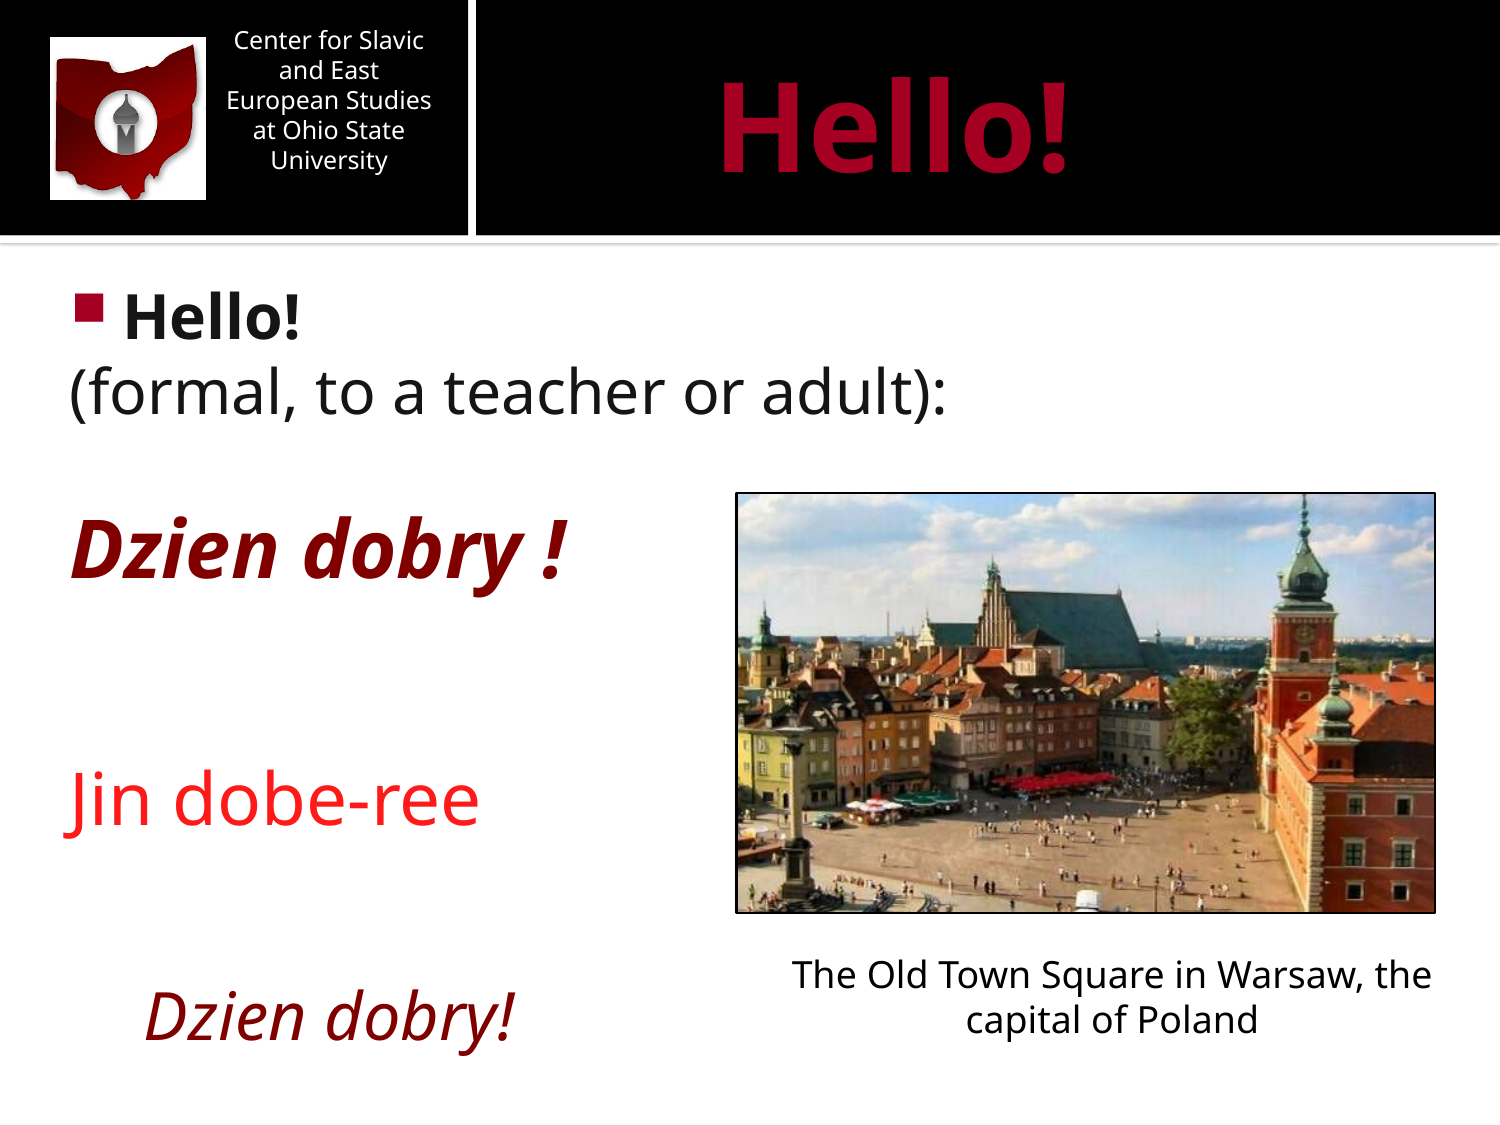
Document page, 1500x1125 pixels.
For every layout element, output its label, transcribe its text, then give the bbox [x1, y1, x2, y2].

list Dzien dobry! [0, 958, 1438, 1063]
picture [737, 494, 1435, 913]
picture [49, 37, 206, 200]
text_box Center for Slavic and East European Studies at Ohio State University [212, 0, 442, 175]
text_box The Old Town Square in Warsaw, the capital of Poland [774, 943, 1450, 1049]
list Hello! (formal, to a teacher or adult): Dzien dobry ! Jin dobe-ree [41, 262, 1013, 958]
title Hello! [699, 37, 1114, 198]
